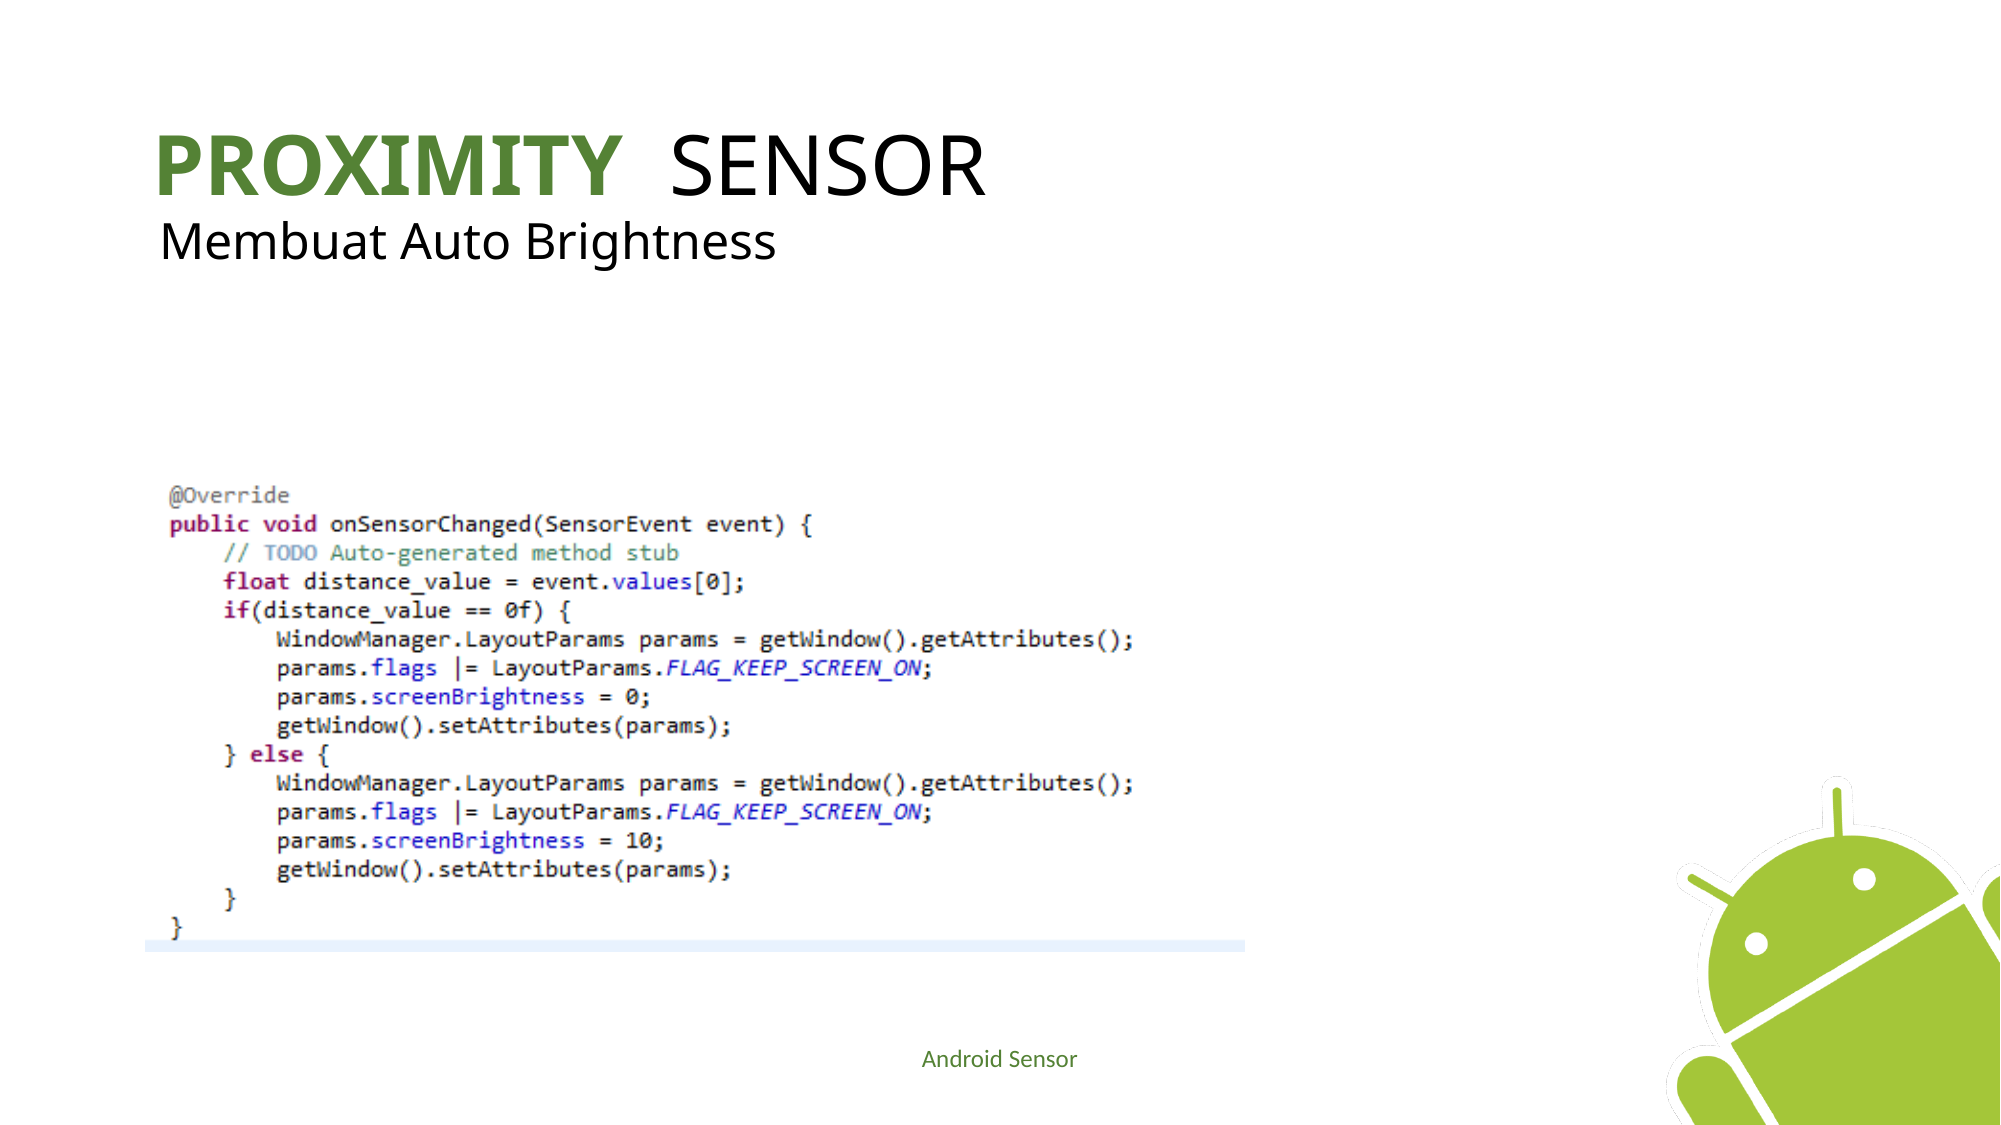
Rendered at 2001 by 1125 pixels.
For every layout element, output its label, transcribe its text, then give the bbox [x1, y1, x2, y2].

footer Android Sensor [662, 1042, 1338, 1103]
text_box Membuat Auto Brightness [144, 202, 1000, 278]
title PROXIMITYSSENSOR [137, 67, 1863, 271]
picture [145, 463, 1245, 952]
picture [1569, 710, 2000, 1125]
